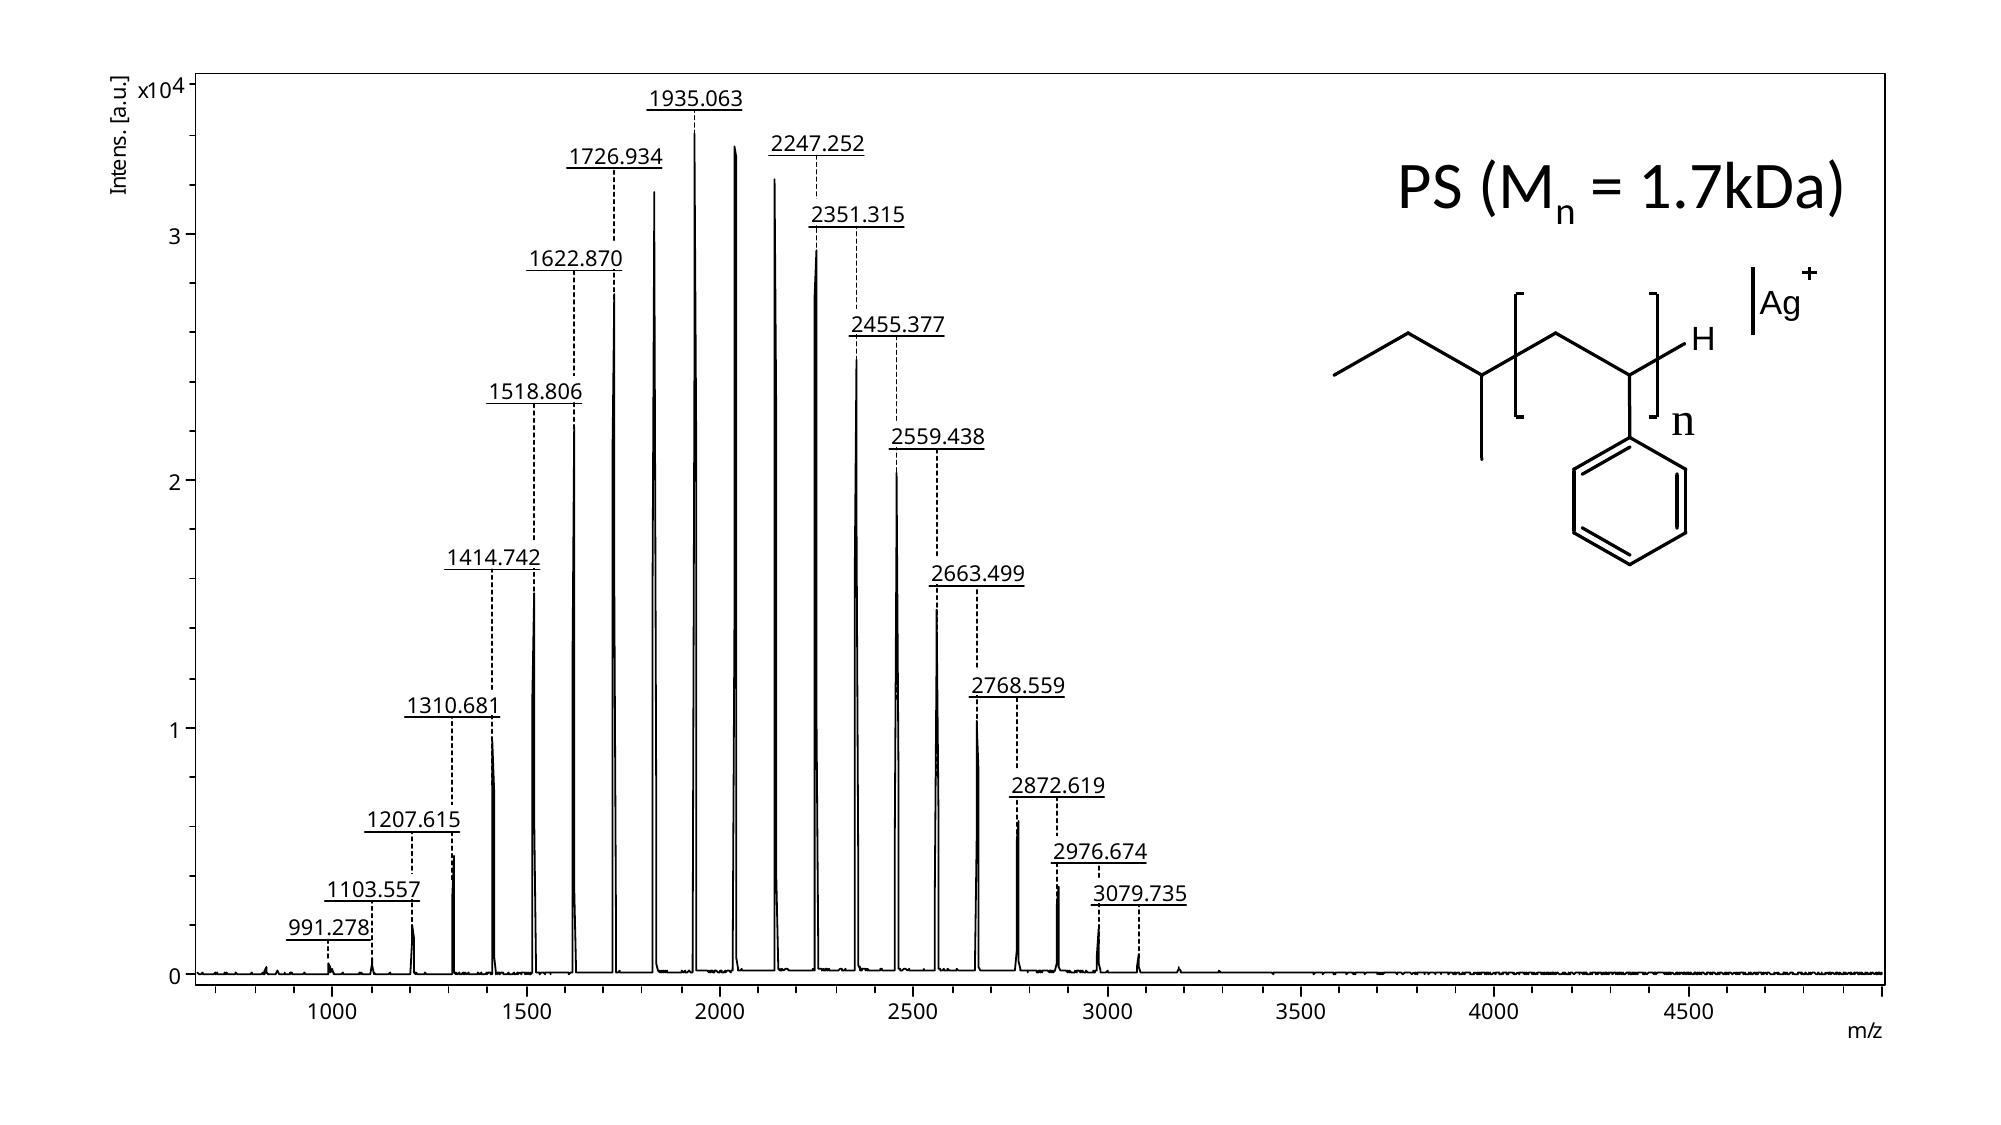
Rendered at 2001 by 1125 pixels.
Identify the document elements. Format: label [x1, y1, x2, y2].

picture [102, 69, 1890, 1046]
text_box [1328, 267, 1825, 591]
